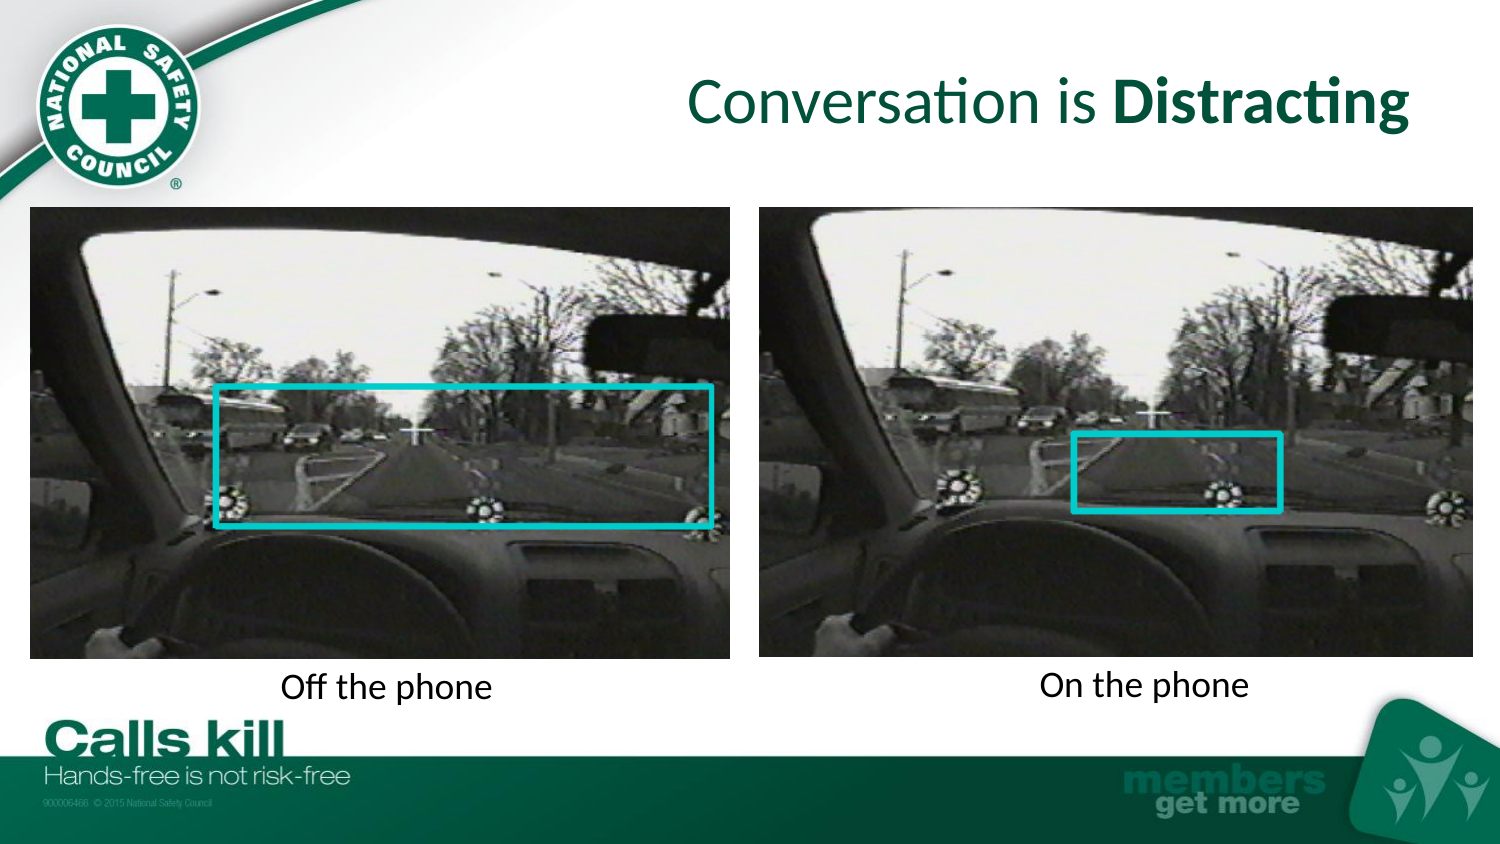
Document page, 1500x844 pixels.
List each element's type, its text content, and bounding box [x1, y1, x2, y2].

text_box Off the phone [265, 666, 509, 715]
text_box Conversation is Distracting [38, 23, 1425, 191]
picture [0, 0, 1500, 844]
text_box On the phone [1024, 665, 1265, 712]
